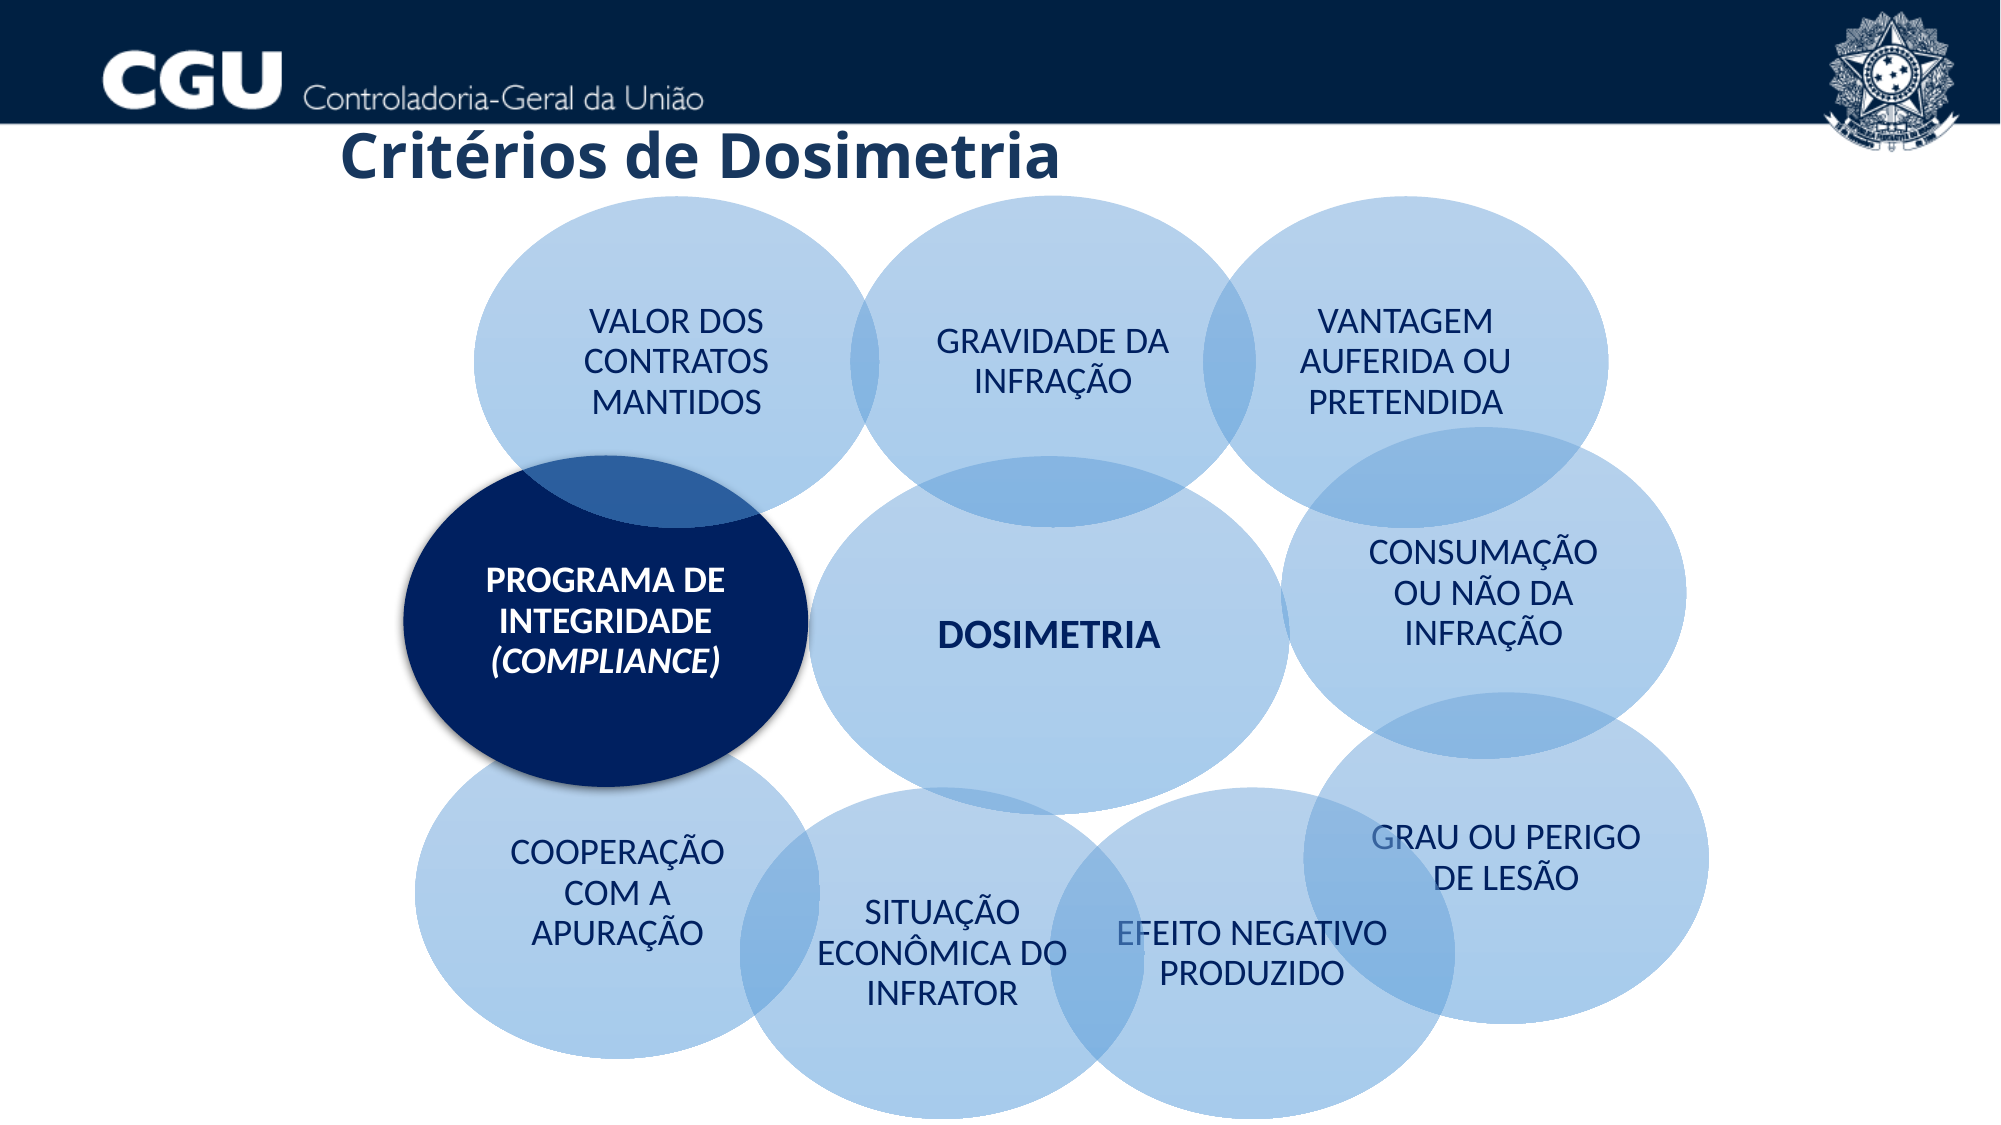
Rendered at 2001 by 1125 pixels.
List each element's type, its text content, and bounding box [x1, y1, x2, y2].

picture [0, 0, 2001, 1125]
title Critérios de Dosimetria [324, 117, 1675, 258]
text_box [397, 196, 1709, 1083]
